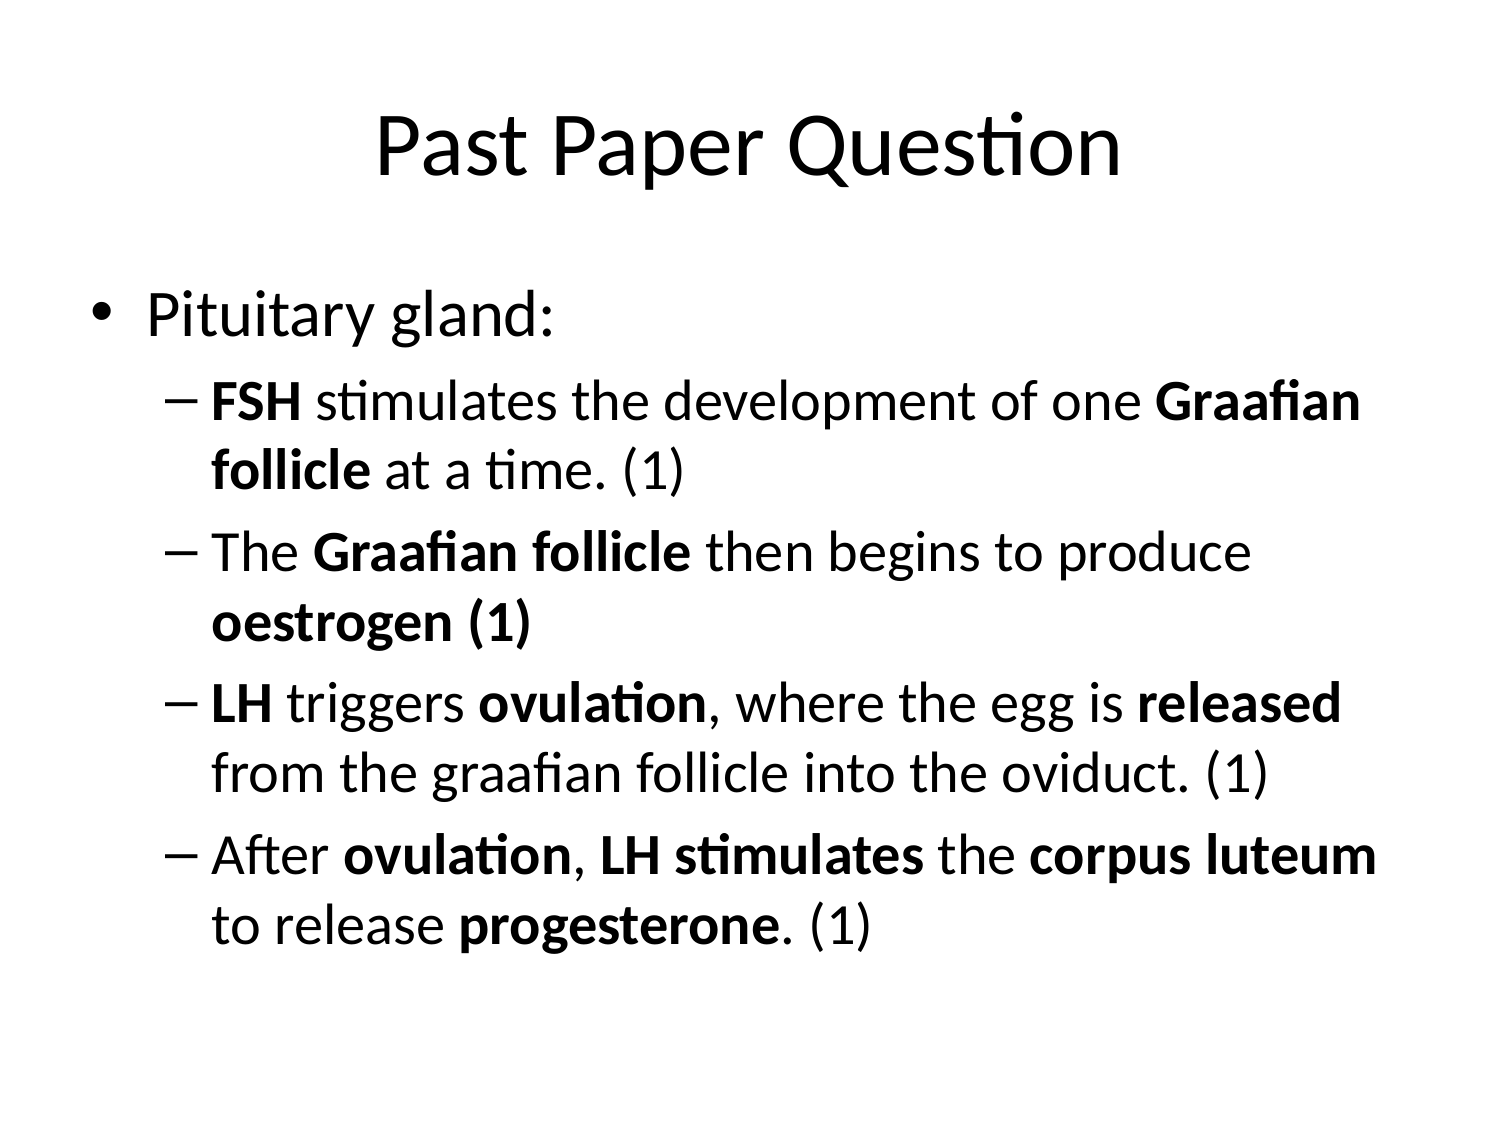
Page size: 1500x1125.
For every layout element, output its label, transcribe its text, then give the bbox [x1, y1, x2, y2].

title Past Paper Question [75, 45, 1425, 233]
list Pituitary gland: FSH stimulates the development of one Graafian follicle at a time. (1) The Graafian follicle then begins to produce oestrogen (1) LH triggers ovulation, where the egg is released from the graafian follicle into the oviduct. (1) After ovulation, LH stimulates the corpus luteum to release progesterone. (1) [75, 262, 1425, 1005]
